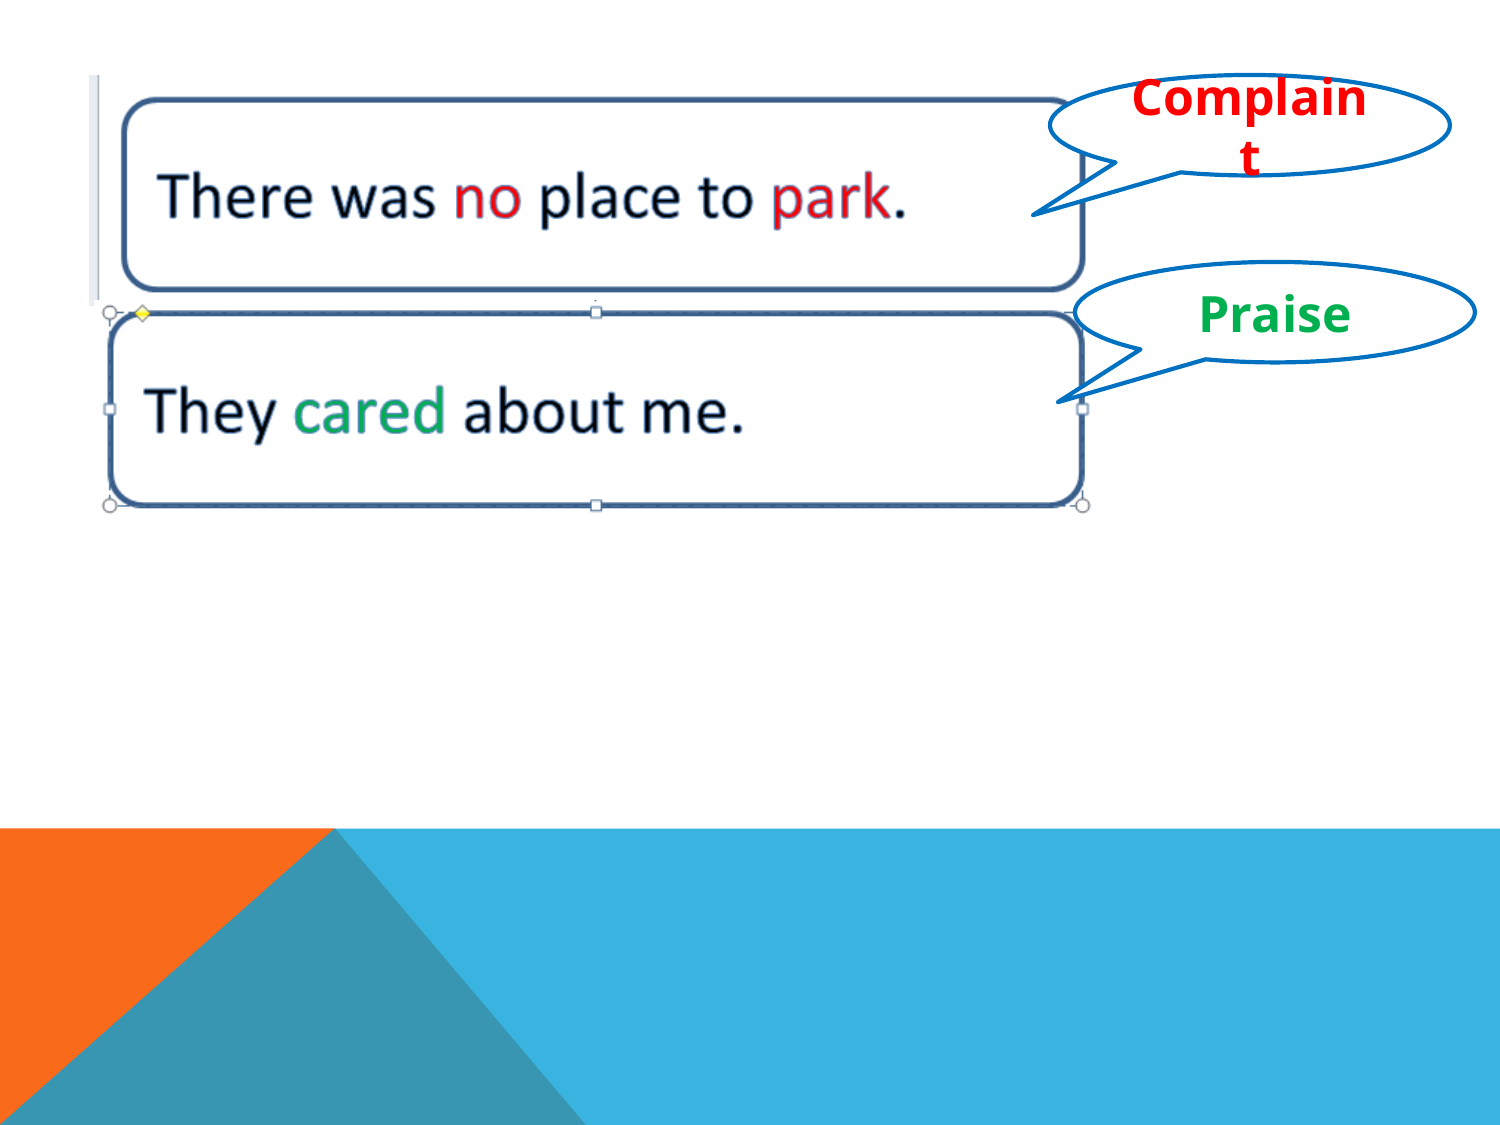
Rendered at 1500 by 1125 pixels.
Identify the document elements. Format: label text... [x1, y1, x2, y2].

text_box Complaint [1116, 72, 1452, 194]
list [88, 74, 1113, 304]
picture [93, 299, 1113, 528]
text_box Praise [1116, 259, 1477, 388]
